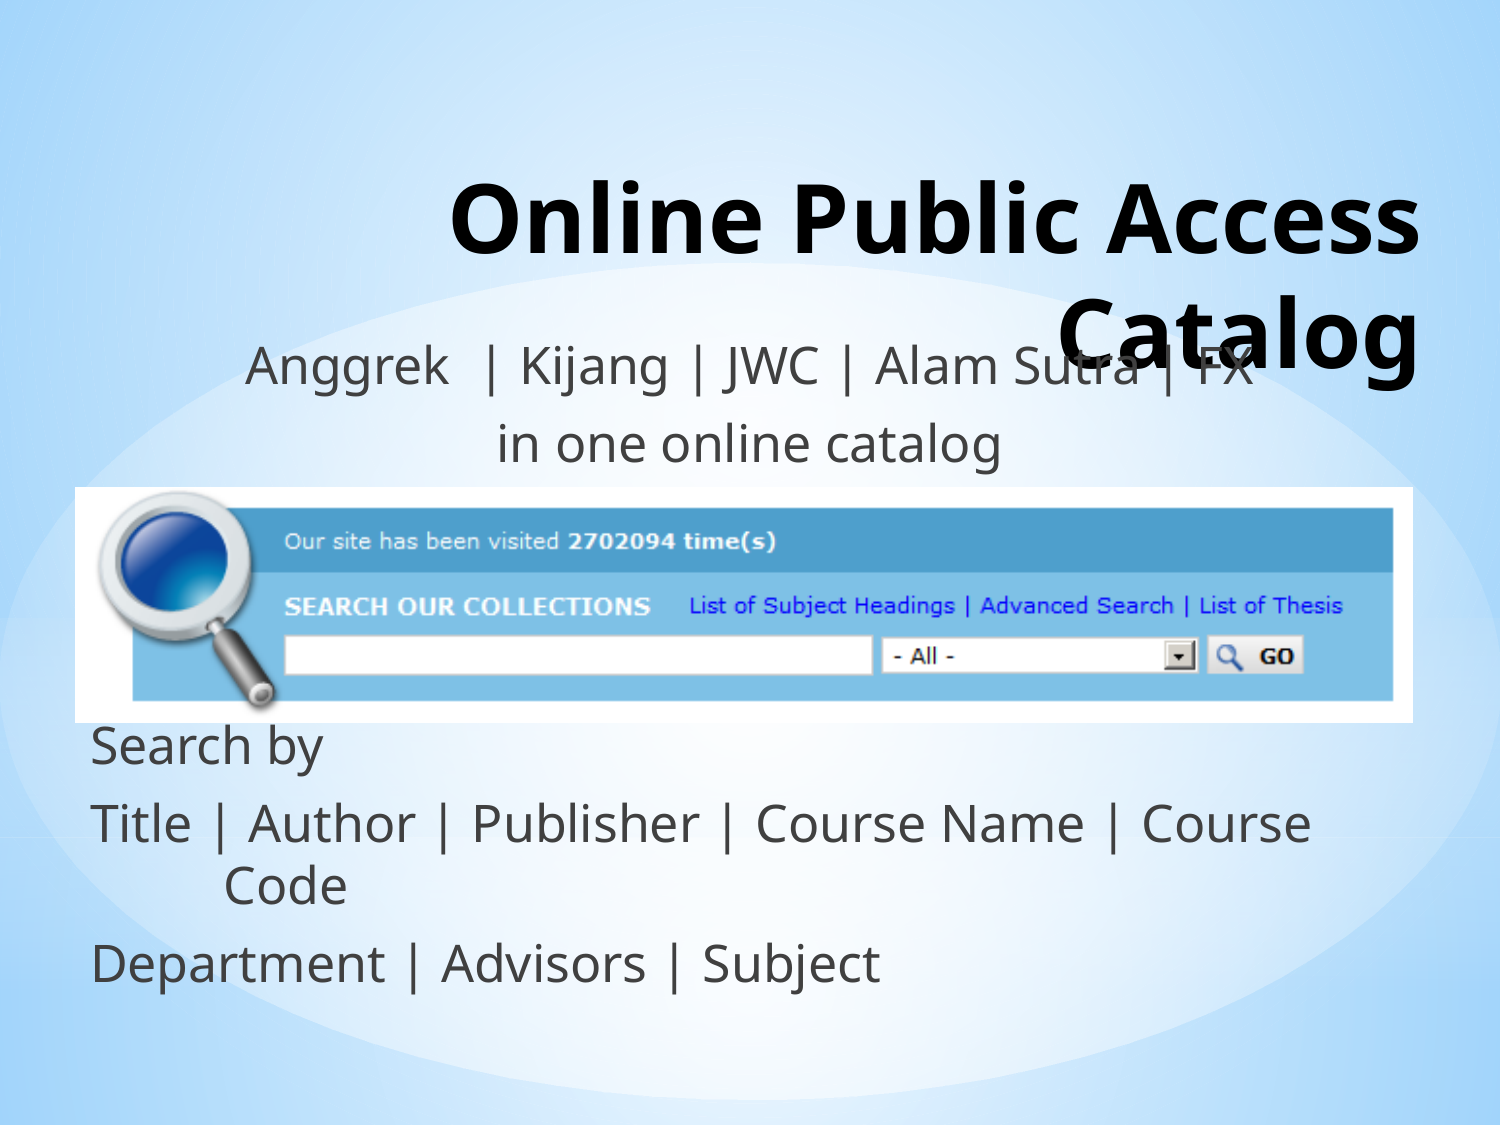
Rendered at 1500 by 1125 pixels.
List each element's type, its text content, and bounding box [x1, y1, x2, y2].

picture [74, 487, 1413, 723]
list Anggrek | Kijang | JWC | Alam Sutra | FX in one online catalog Search by Title | Author | Publisher | Course Name | Course Code Department | Advisors | Subject [75, 324, 1425, 1005]
title Online Public Access Catalog [75, 149, 1438, 338]
